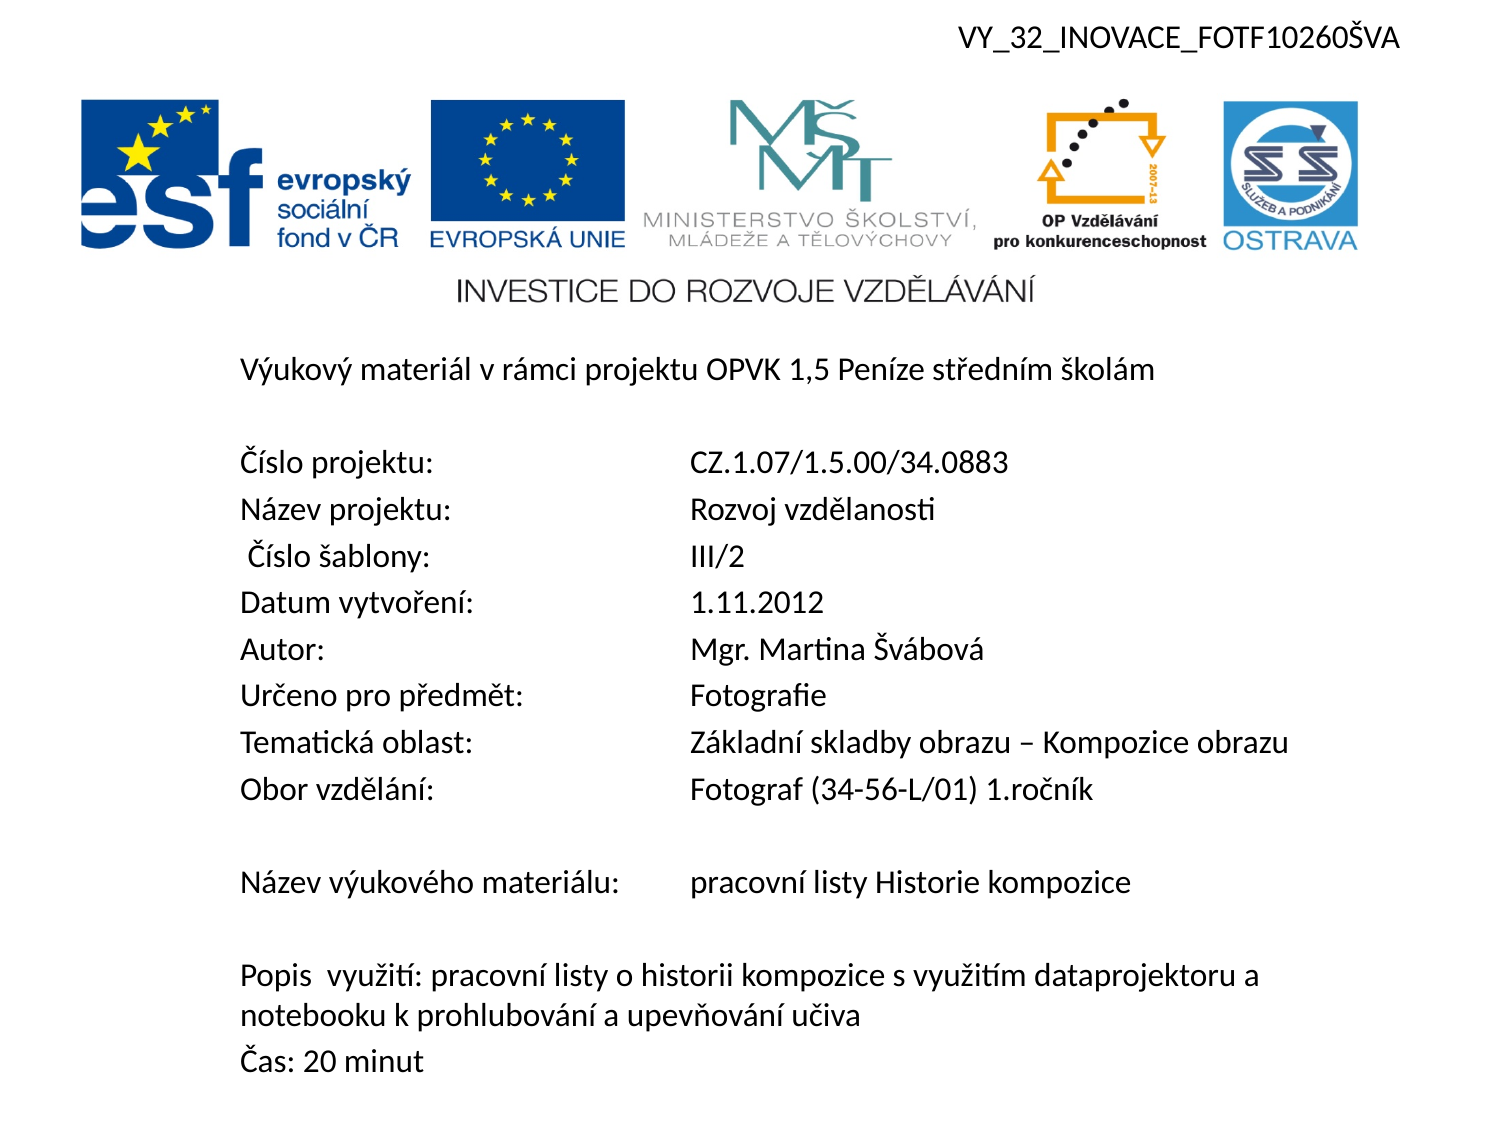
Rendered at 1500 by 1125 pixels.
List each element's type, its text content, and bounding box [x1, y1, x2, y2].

subtitle Výukový materiál v rámci projektu OPVK 1,5 Peníze středním školám Číslo projektu: CZ.1.07/1.5.00/34.0883 Název projektu: Rozvoj vzdělanosti Číslo šablony: III/2 Datum vytvoření: 1.11.2012 Autor: Mgr. Martina Švábová Určeno pro předmět: Fotografie Tematická oblast: Základní skladby obrazu – Kompozice obrazu Obor vzdělání: Fotograf (34-56-L/01) 1.ročník Název výukového materiálu: pracovní listy Historie kompozice Popis využití: pracovní listy o historii kompozice s využitím dataprojektoru a notebooku k prohlubování a upevňování učiva Čas: 20 minut [225, 339, 1360, 1090]
picture [70, 93, 1372, 317]
title VY_32_INOVACE_FOTF10260ŠVA [140, 0, 1416, 71]
